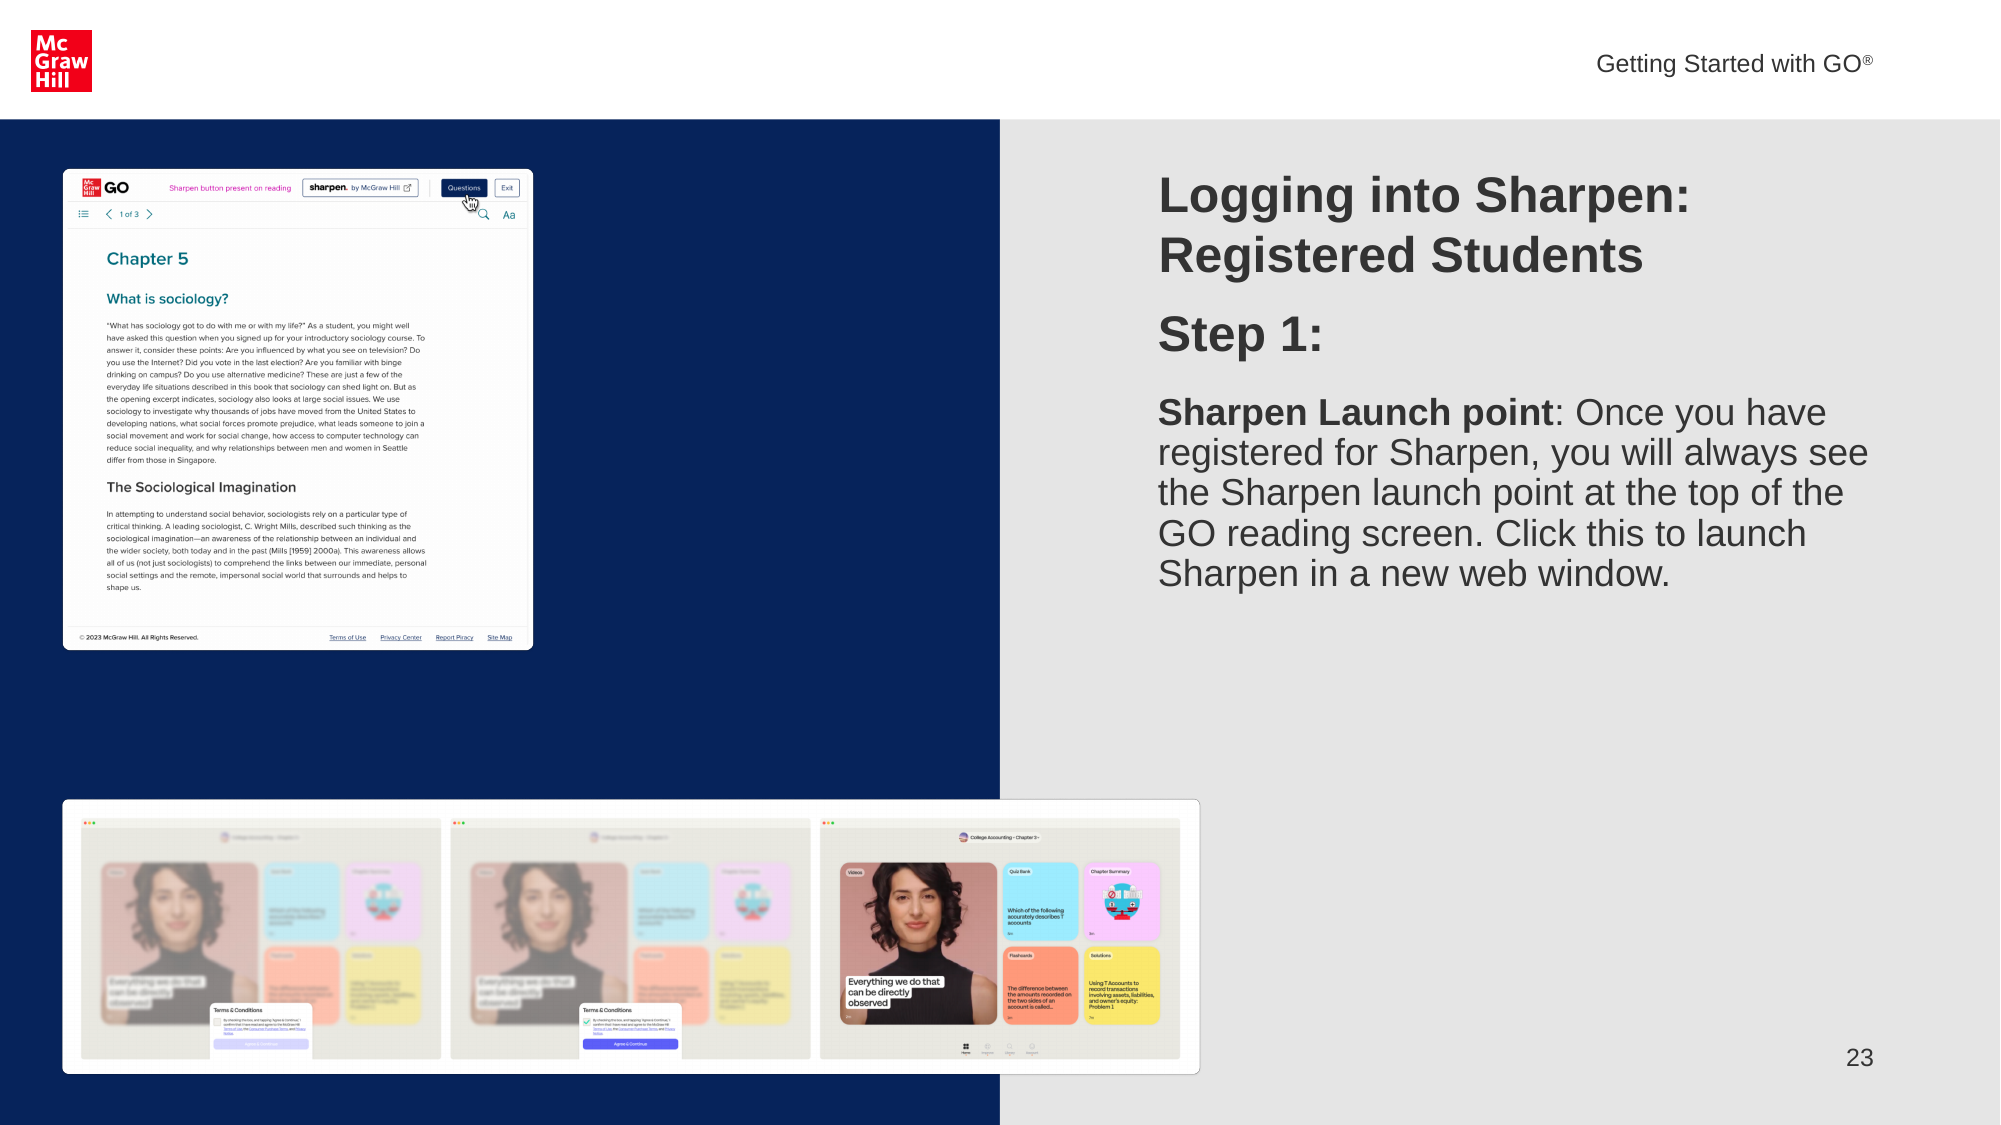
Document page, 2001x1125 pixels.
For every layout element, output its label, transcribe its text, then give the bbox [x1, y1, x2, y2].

text_box Step 1: [1143, 293, 1790, 369]
picture [59, 797, 1203, 1078]
text_box Logging into Sharpen: Registered Students [1143, 154, 1763, 290]
list Getting Started with GO® [1479, 43, 1889, 79]
picture [59, 166, 537, 655]
title Sharpen Launch point: Once you have registered for Sharpen, you will always see the Sharpen launch point at the top of the GO reading screen. Click this to launch Sharpen in a new web window. [1142, 385, 1923, 984]
